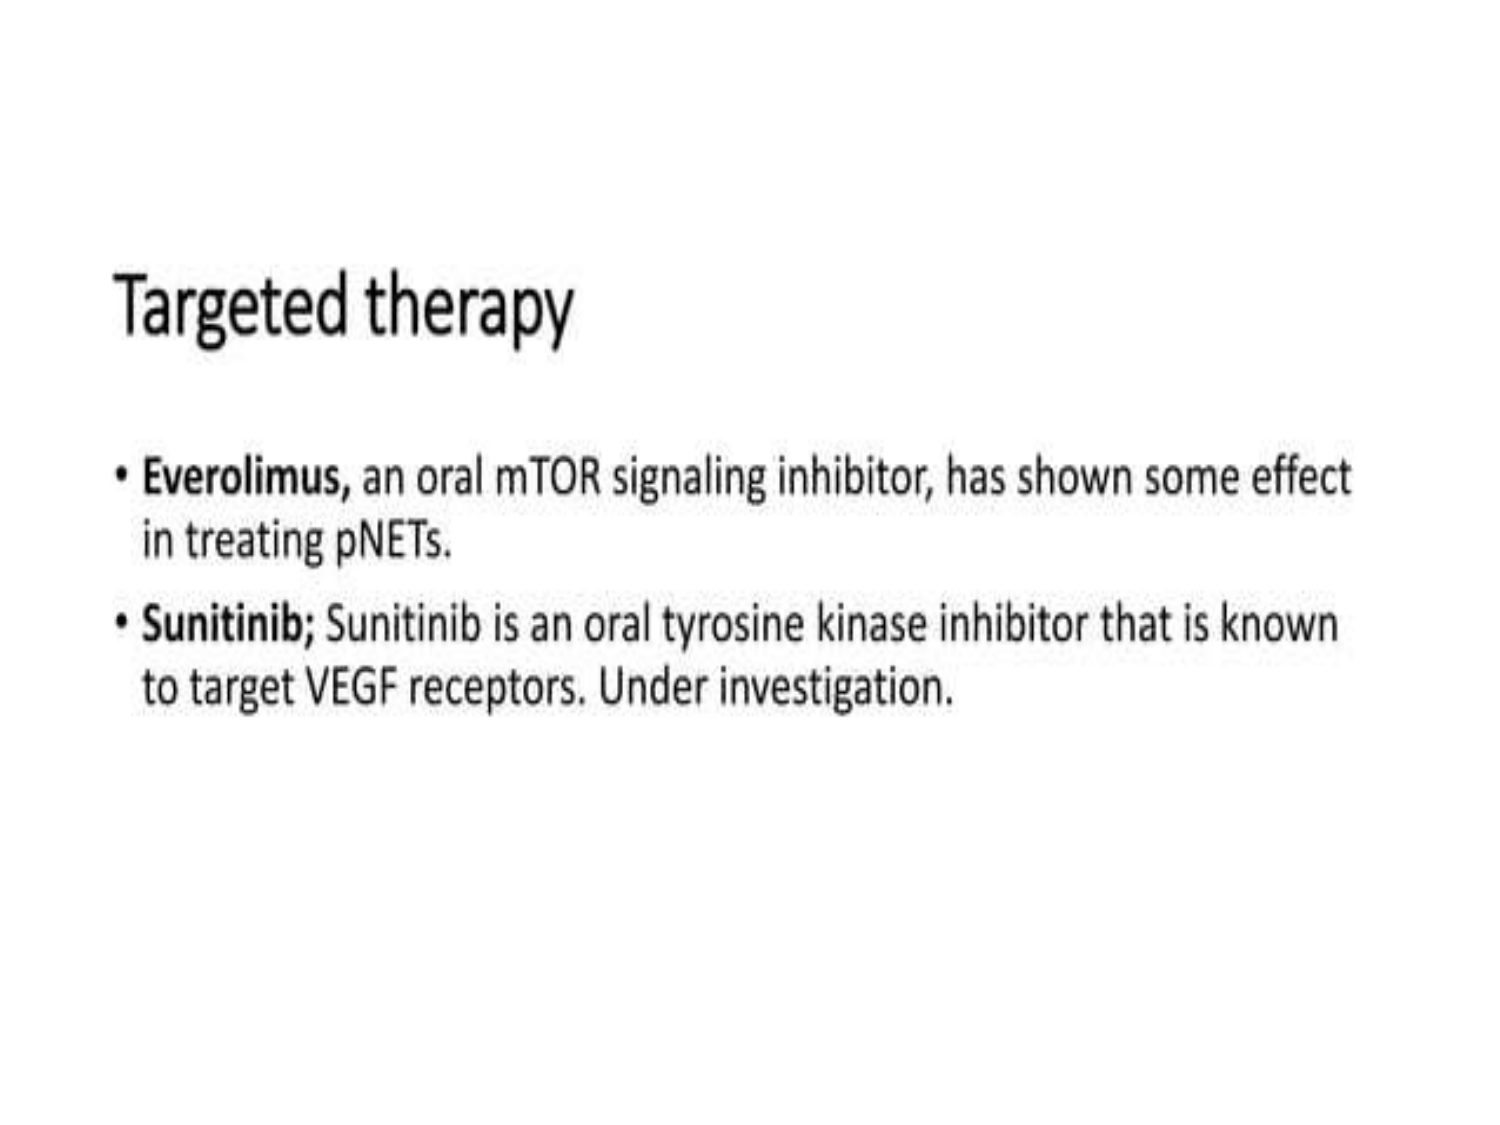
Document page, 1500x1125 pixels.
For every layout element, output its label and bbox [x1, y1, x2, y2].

picture [0, 139, 1500, 1125]
